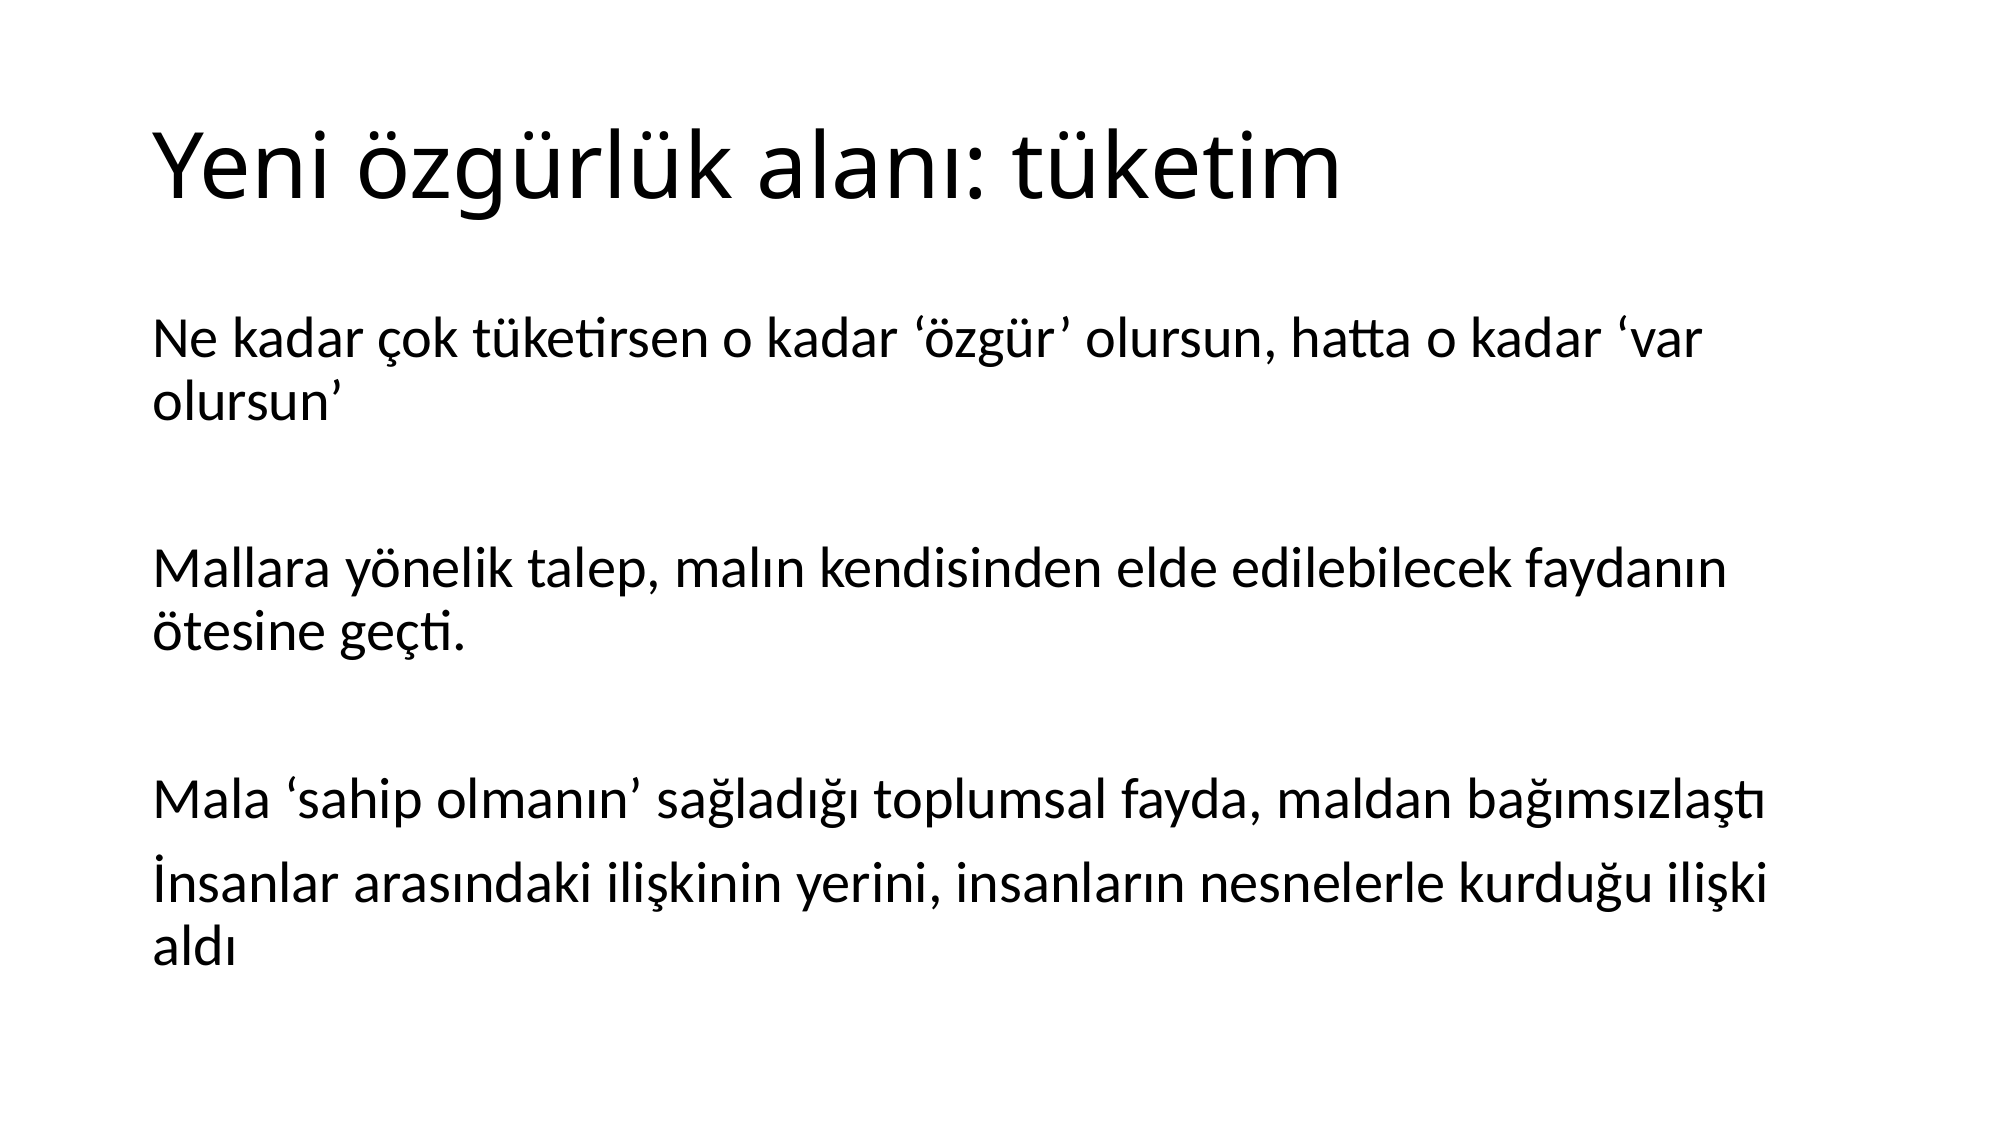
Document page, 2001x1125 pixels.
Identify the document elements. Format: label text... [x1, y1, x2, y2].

list Ne kadar çok tüketirsen o kadar ‘özgür’ olursun, hatta o kadar ‘var olursun’ Mallara yönelik talep, malın kendisinden elde edilebilecek faydanın ötesine geçti. Mala ‘sahip olmanın’ sağladığı toplumsal fayda, maldan bağımsızlaştı İnsanlar arasındaki ilişkinin yerini, insanların nesnelerle kurduğu ilişki aldı [137, 299, 1863, 1014]
title Yeni özgürlük alanı: tüketim [137, 59, 1863, 278]
